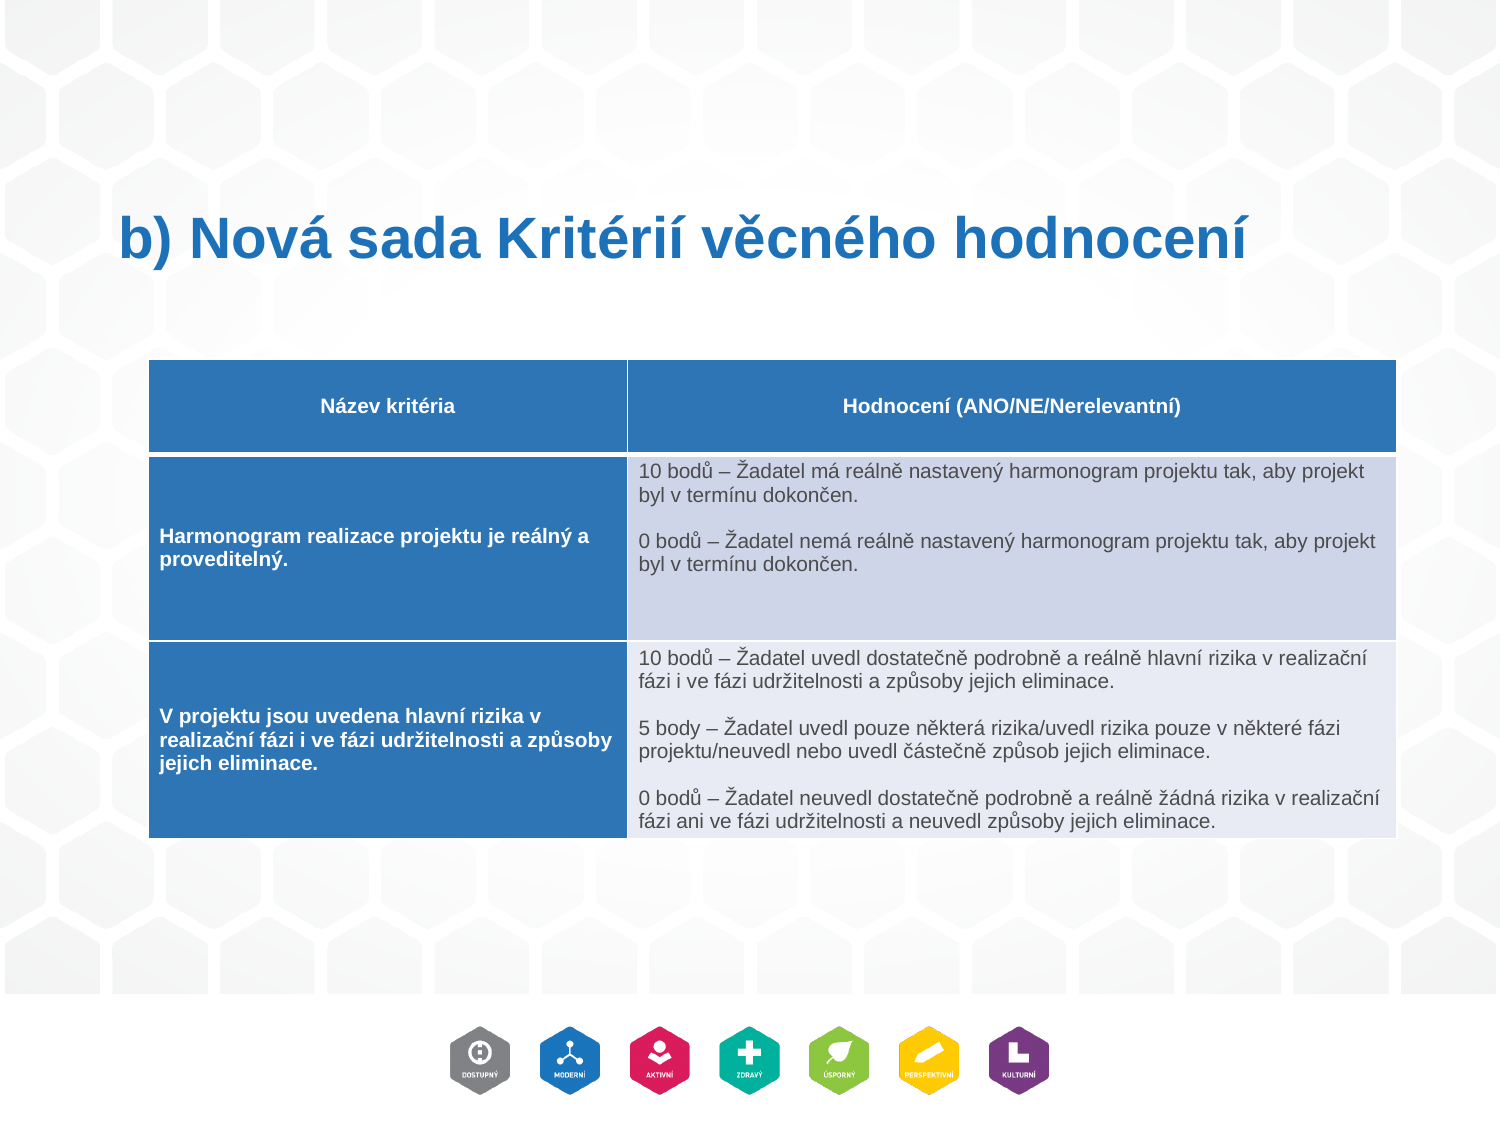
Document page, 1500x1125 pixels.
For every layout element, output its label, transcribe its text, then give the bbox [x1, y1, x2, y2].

table_header Název kritéria [149, 360, 627, 452]
title b) Nová sada Kritérií věcného hodnocení [103, 119, 1393, 360]
table_cell 10 bodů – Žadatel uvedl dostatečně podrobně a reálně hlavní rizika v realizační fázi i ve fázi udržitelnosti a způsoby jejich eliminace. 5 body – Žadatel uvedl pouze některá rizika/uvedl rizika pouze v některé fázi projektu/neuvedl nebo uvedl částečně způsob jejich eliminace. 0 bodů – Žadatel neuvedl dostatečně podrobně a reálně žádná rizika v realizační fázi ani ve fázi udržitelnosti a neuvedl způsoby jejich eliminace. [628, 642, 1396, 838]
table_cell Harmonogram realizace projektu je reálný a proveditelný. [149, 457, 627, 640]
picture [0, 0, 1500, 1125]
table_cell 10 bodů – Žadatel má reálně nastavený harmonogram projektu tak, aby projekt byl v termínu dokončen. 0 bodů – Žadatel nemá reálně nastavený harmonogram projektu tak, aby projekt byl v termínu dokončen. [628, 457, 1396, 640]
table_header Hodnocení (ANO/NE/Nerelevantní) [628, 360, 1396, 452]
table_cell V projektu jsou uvedena hlavní rizika v realizační fázi i ve fázi udržitelnosti a způsoby jejich eliminace. [149, 642, 627, 838]
